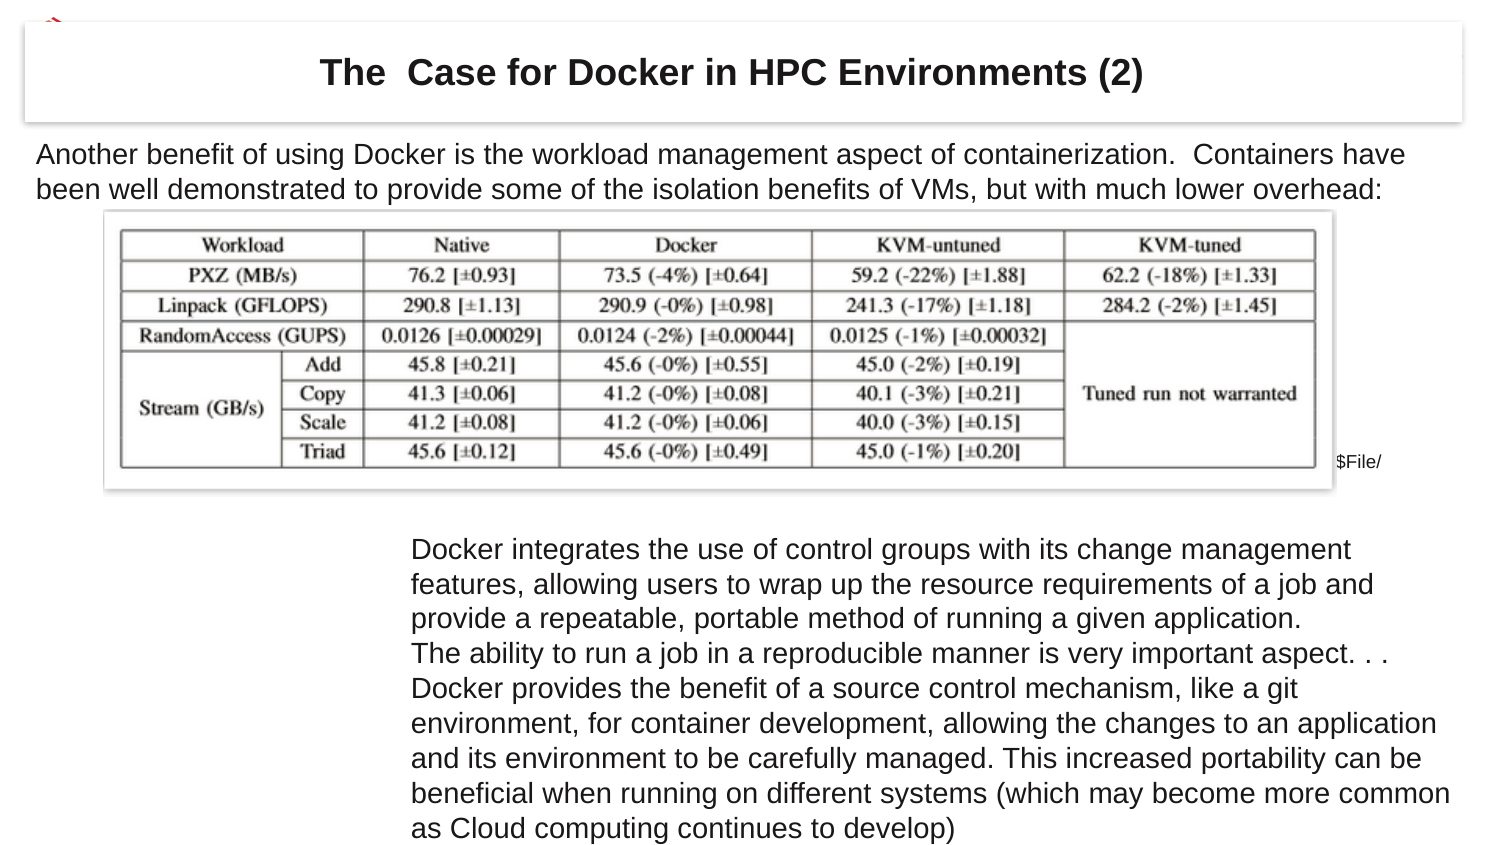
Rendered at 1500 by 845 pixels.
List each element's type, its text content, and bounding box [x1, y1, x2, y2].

text_box The Case for Docker in HPC Environments (2) [279, 40, 1186, 101]
text_box Another benefit of using Docker is the workload management aspect of containerization. Containers have been well demonstrated to provide some of the isolation benefits of VMs, but with much lower overhead: Source: http://domino.research.ibm.com/library/cyberdig.nsf/papers/0929052195DD819C85257D2300681E7B/$File/rc25482.pdf Docker integrates the use of control groups with its change management features, allowing users to wrap up the resource requirements of a job and provide a repeatable, portable method of running a given application. The ability to run a job in a reproducible manner is very important aspect. . . Docker provides the benefit of a source control mechanism, like a git environment, for container development, allowing the changes to an application and its environment to be carefully managed. This increased portability can be beneficial when running on different systems (which may become more common as Cloud computing continues to develop) [21, 127, 1474, 845]
picture [103, 209, 1337, 498]
